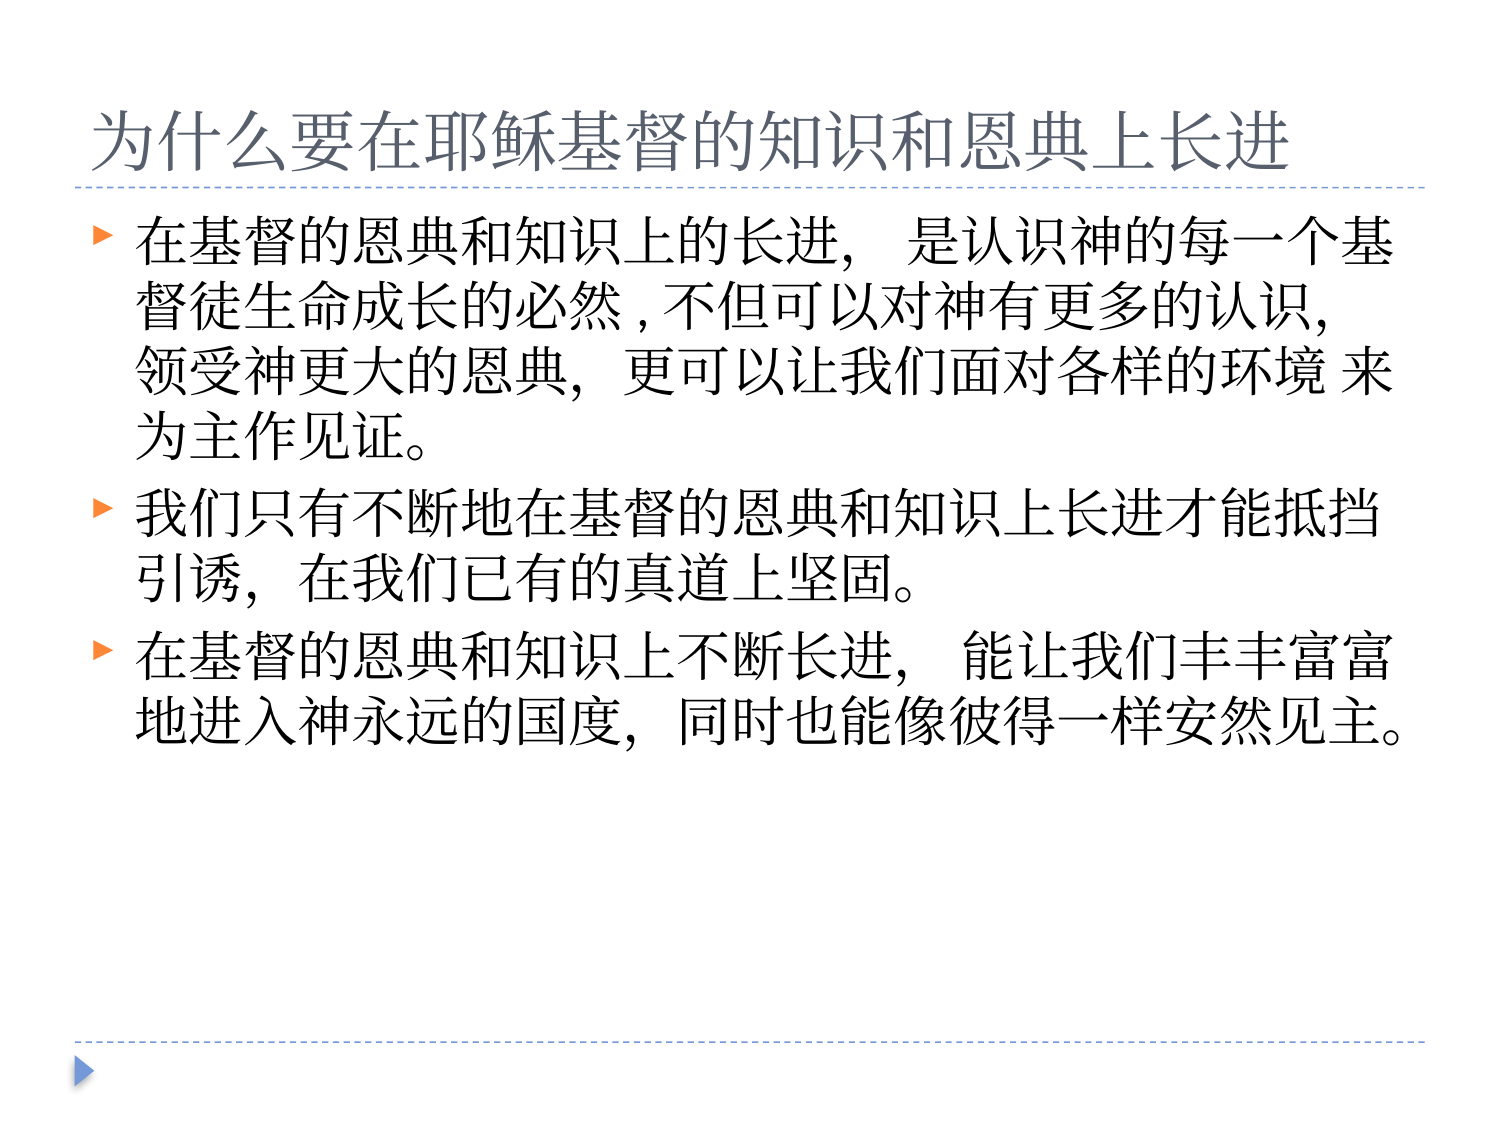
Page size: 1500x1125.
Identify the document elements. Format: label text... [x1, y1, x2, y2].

title 为什么要在耶稣基督的知识和恩典上长进 [75, 24, 1425, 188]
list 在基督的恩典和知识上的长进， 是认识神的每一个基督徒生命成长的必然,不但可以对神有更多的认识， 领受神更大的恩典，更可以让我们面对各样的环境 来为主作见证。 我们只有不断地在基督的恩典和知识上长进才能抵挡引诱，在我们已有的真道上坚固。 在基督的恩典和知识上不断长进， 能让我们丰丰富富地进入神永远的国度，同时也能像彼得一样安然见主。 [75, 200, 1425, 1010]
